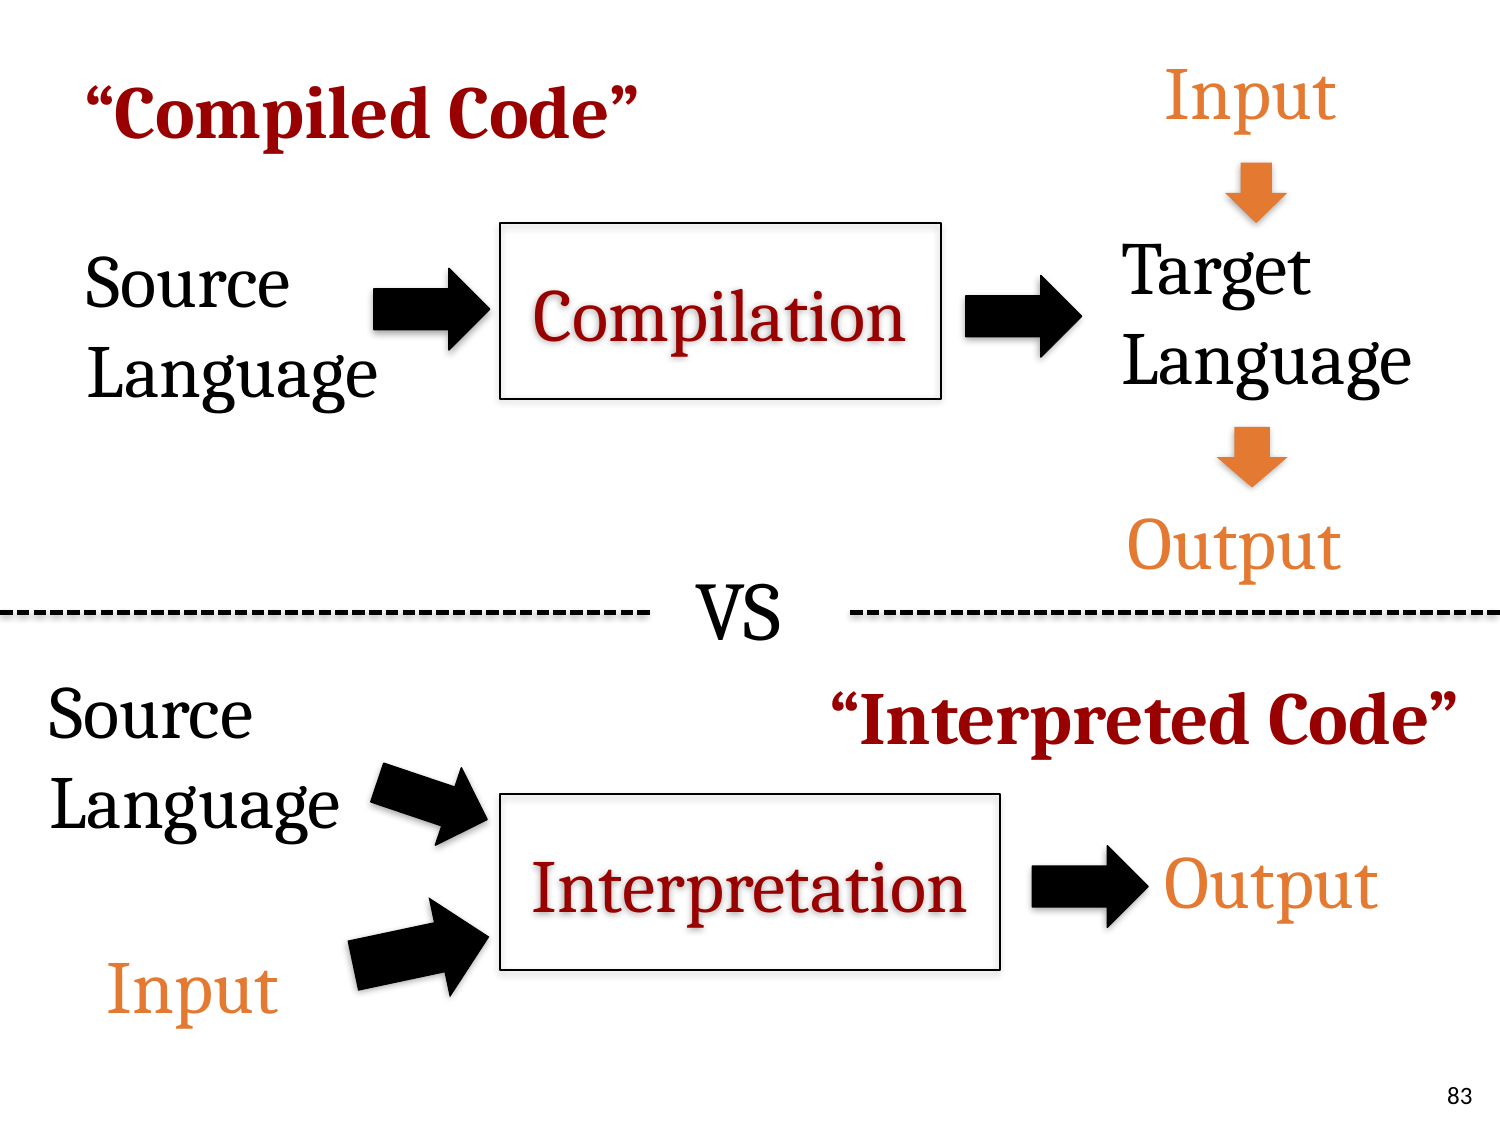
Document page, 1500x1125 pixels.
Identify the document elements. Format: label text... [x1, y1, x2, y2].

slide_number 83 [1137, 1065, 1488, 1125]
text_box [56, 37, 1438, 548]
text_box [0, 549, 1500, 1038]
